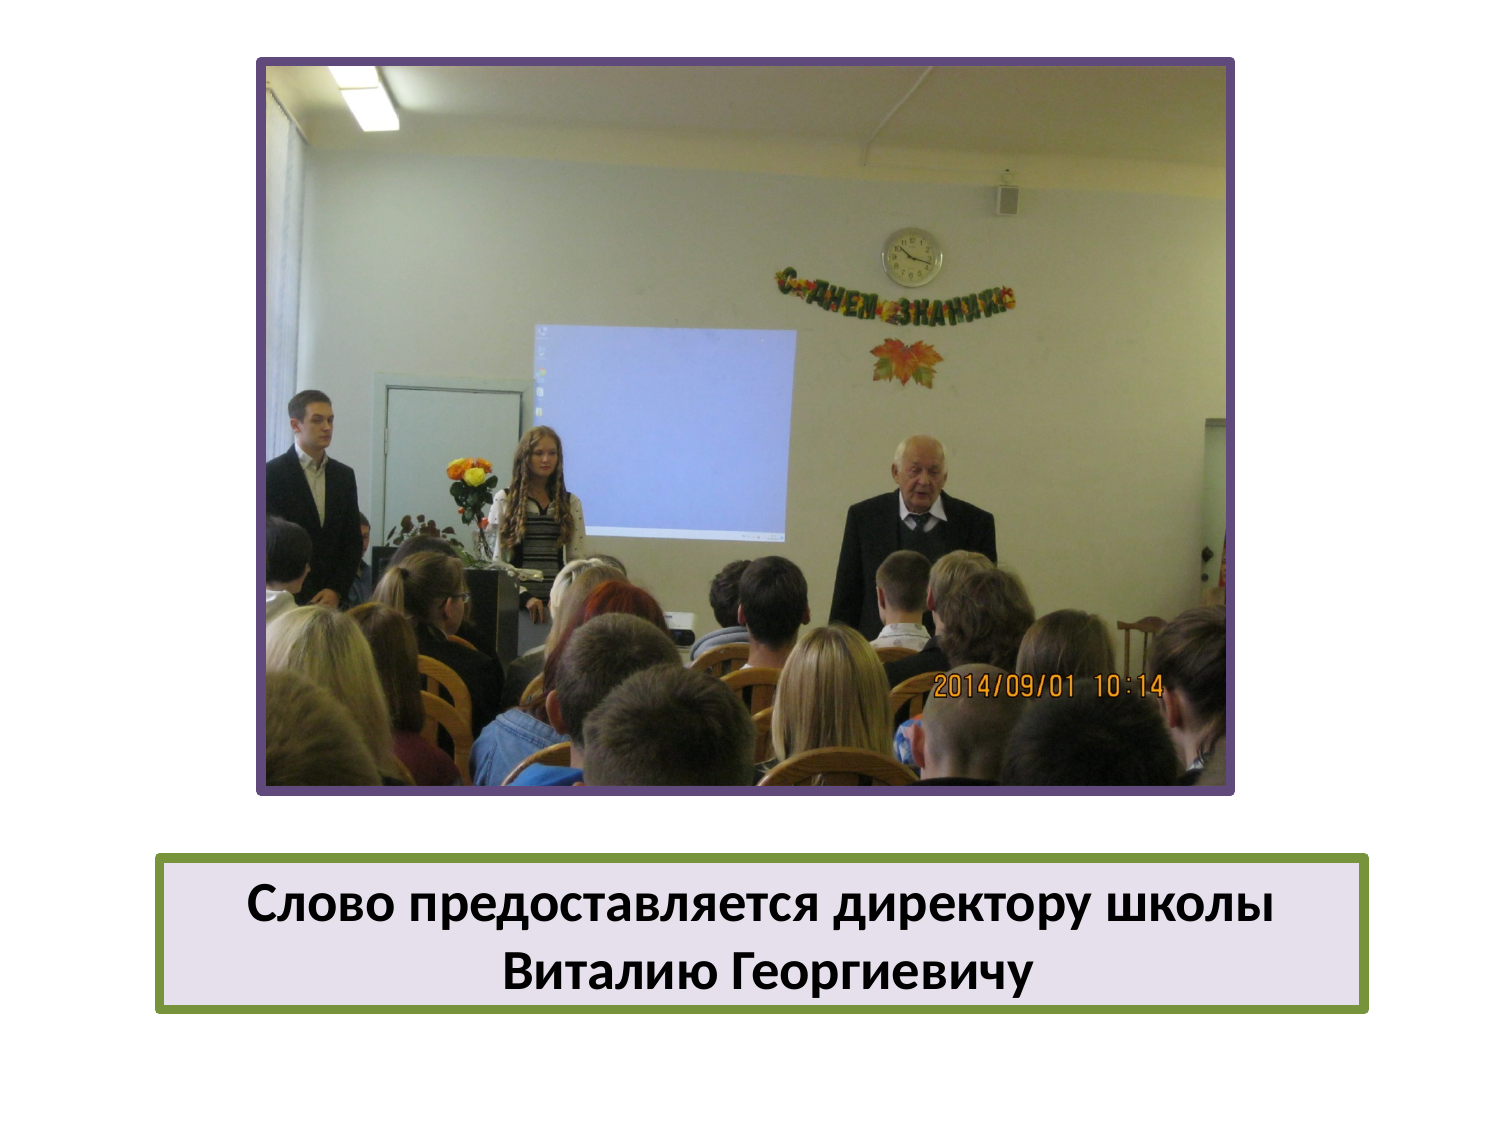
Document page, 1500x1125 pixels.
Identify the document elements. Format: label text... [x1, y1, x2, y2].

title Слово предоставляется директору школы Виталию Георгиевичу [159, 857, 1365, 1010]
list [265, 66, 1226, 787]
